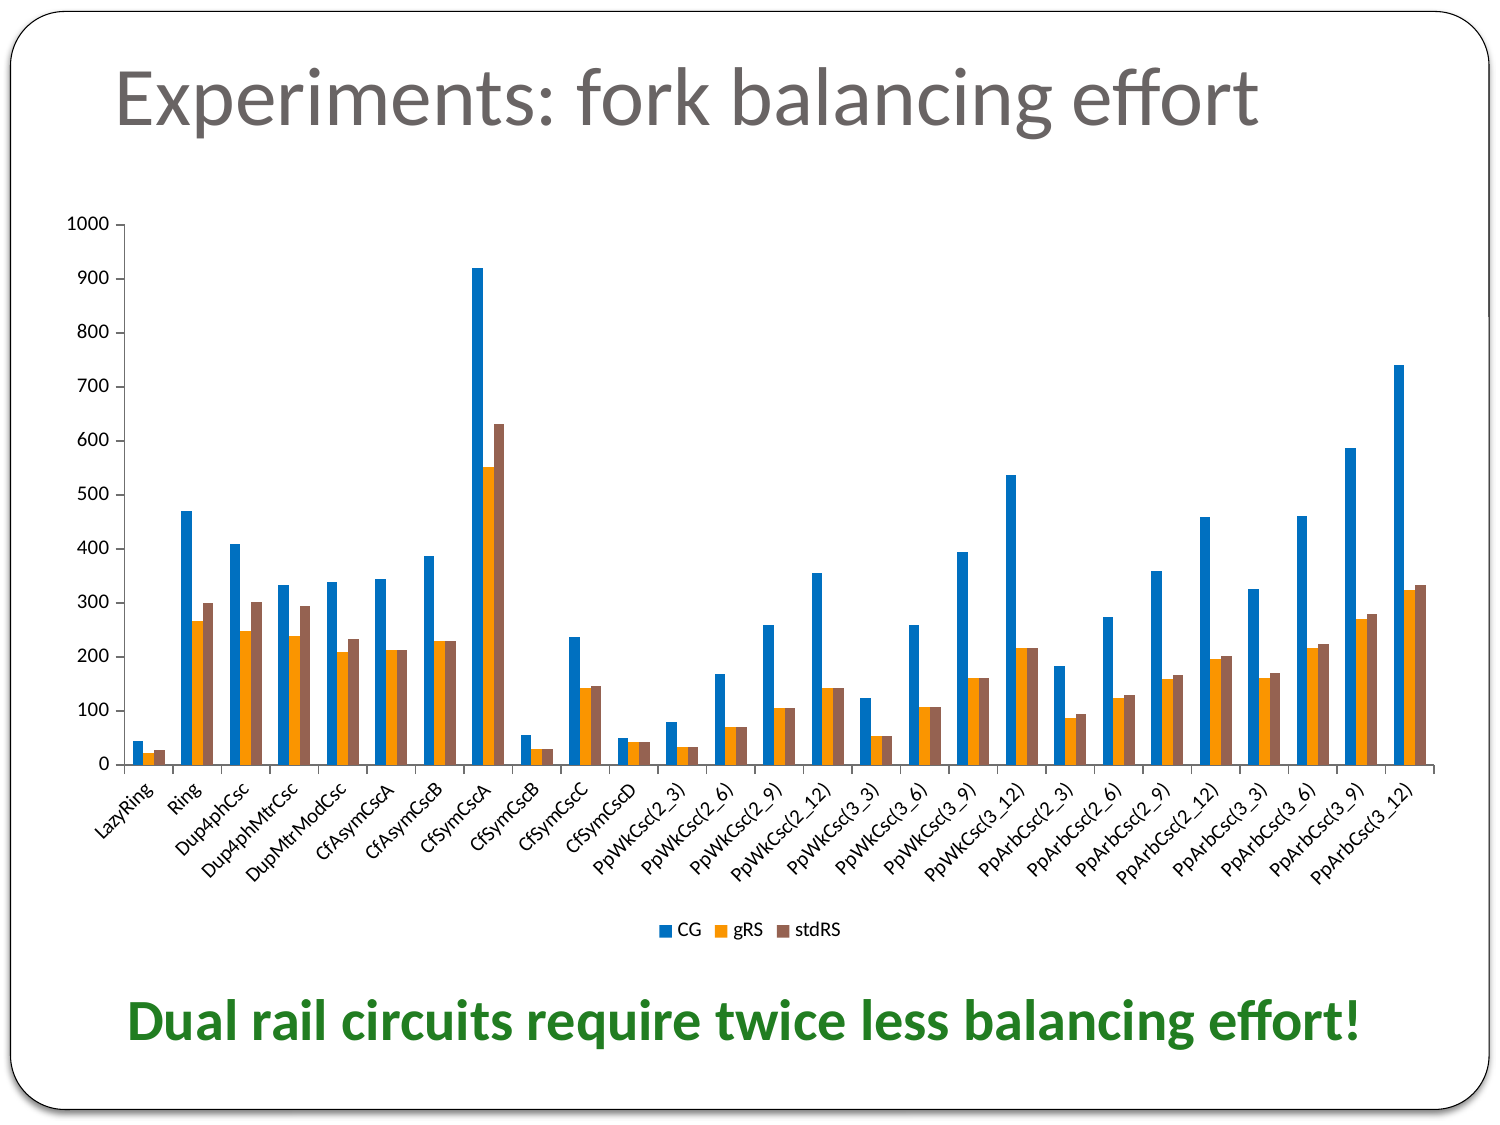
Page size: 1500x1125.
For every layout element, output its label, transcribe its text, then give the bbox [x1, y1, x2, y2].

title Experiments: fork balancing effort [99, 24, 1438, 158]
text_box Dual rail circuits require twice less balancing effort! [112, 975, 1463, 1060]
chart [37, 199, 1463, 948]
